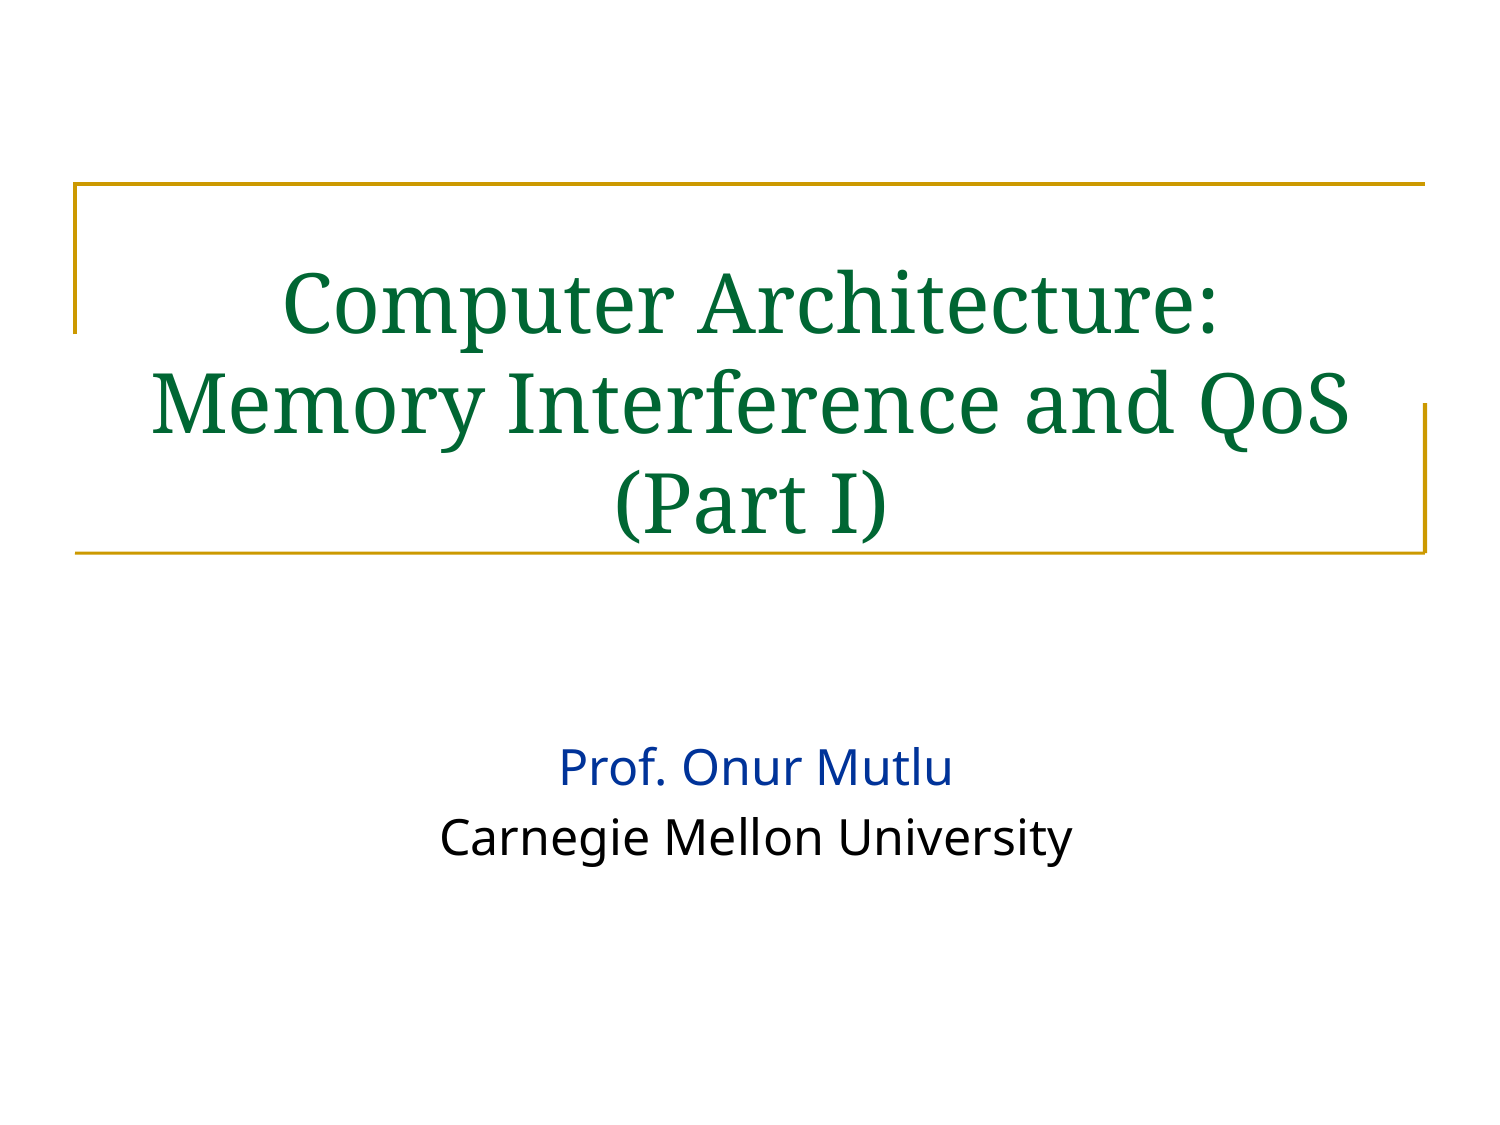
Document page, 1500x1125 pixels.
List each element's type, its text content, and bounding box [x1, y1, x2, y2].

title Computer Architecture: Memory Interference and QoS (Part I) [60, 242, 1443, 525]
subtitle Prof. Onur Mutlu Carnegie Mellon University [112, 587, 1400, 1064]
